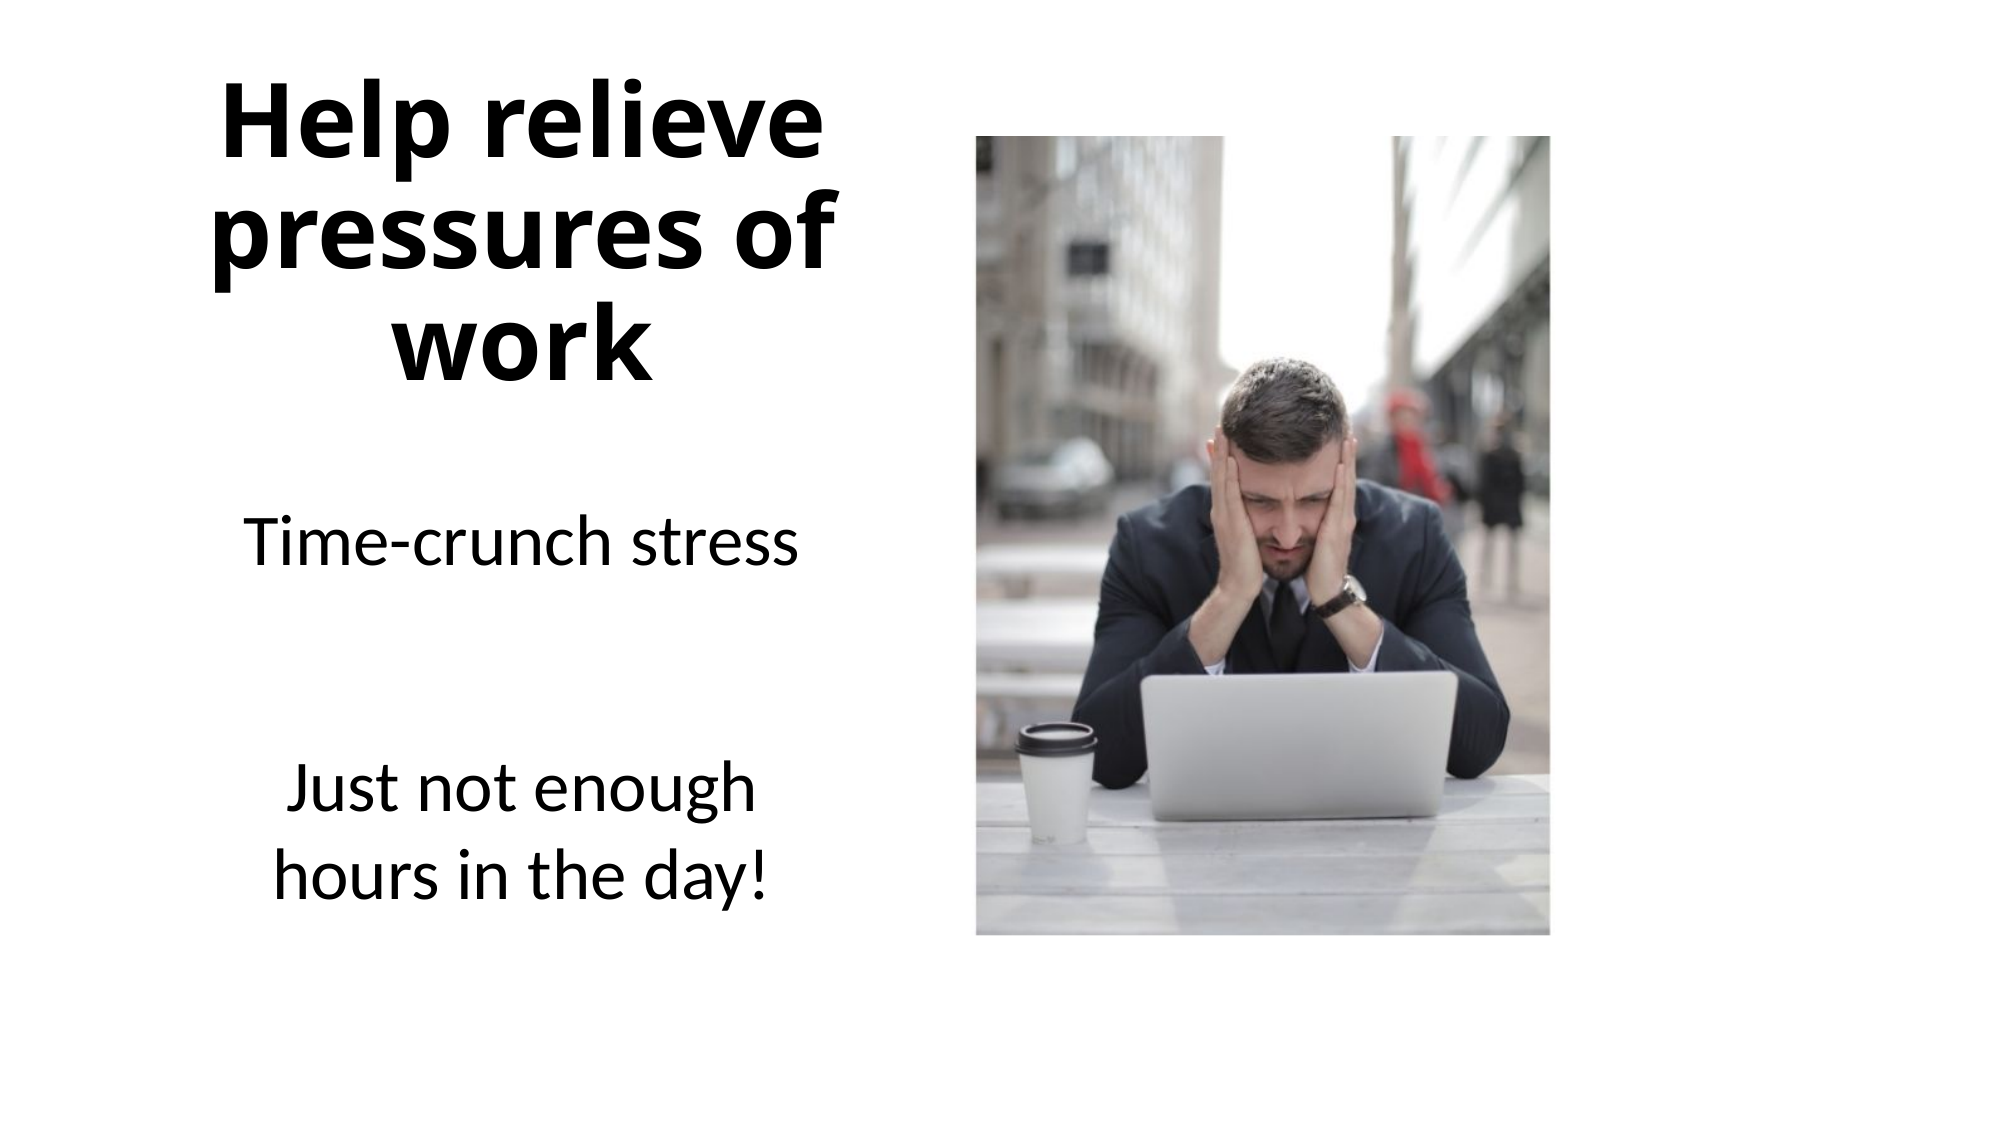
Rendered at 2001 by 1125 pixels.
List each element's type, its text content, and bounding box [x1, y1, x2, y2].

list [970, 136, 1556, 938]
title Help relieve pressures of work [137, 59, 907, 411]
text_box Just not enough hours in the day! [202, 731, 842, 922]
text_box Time-crunch stress [202, 485, 842, 588]
